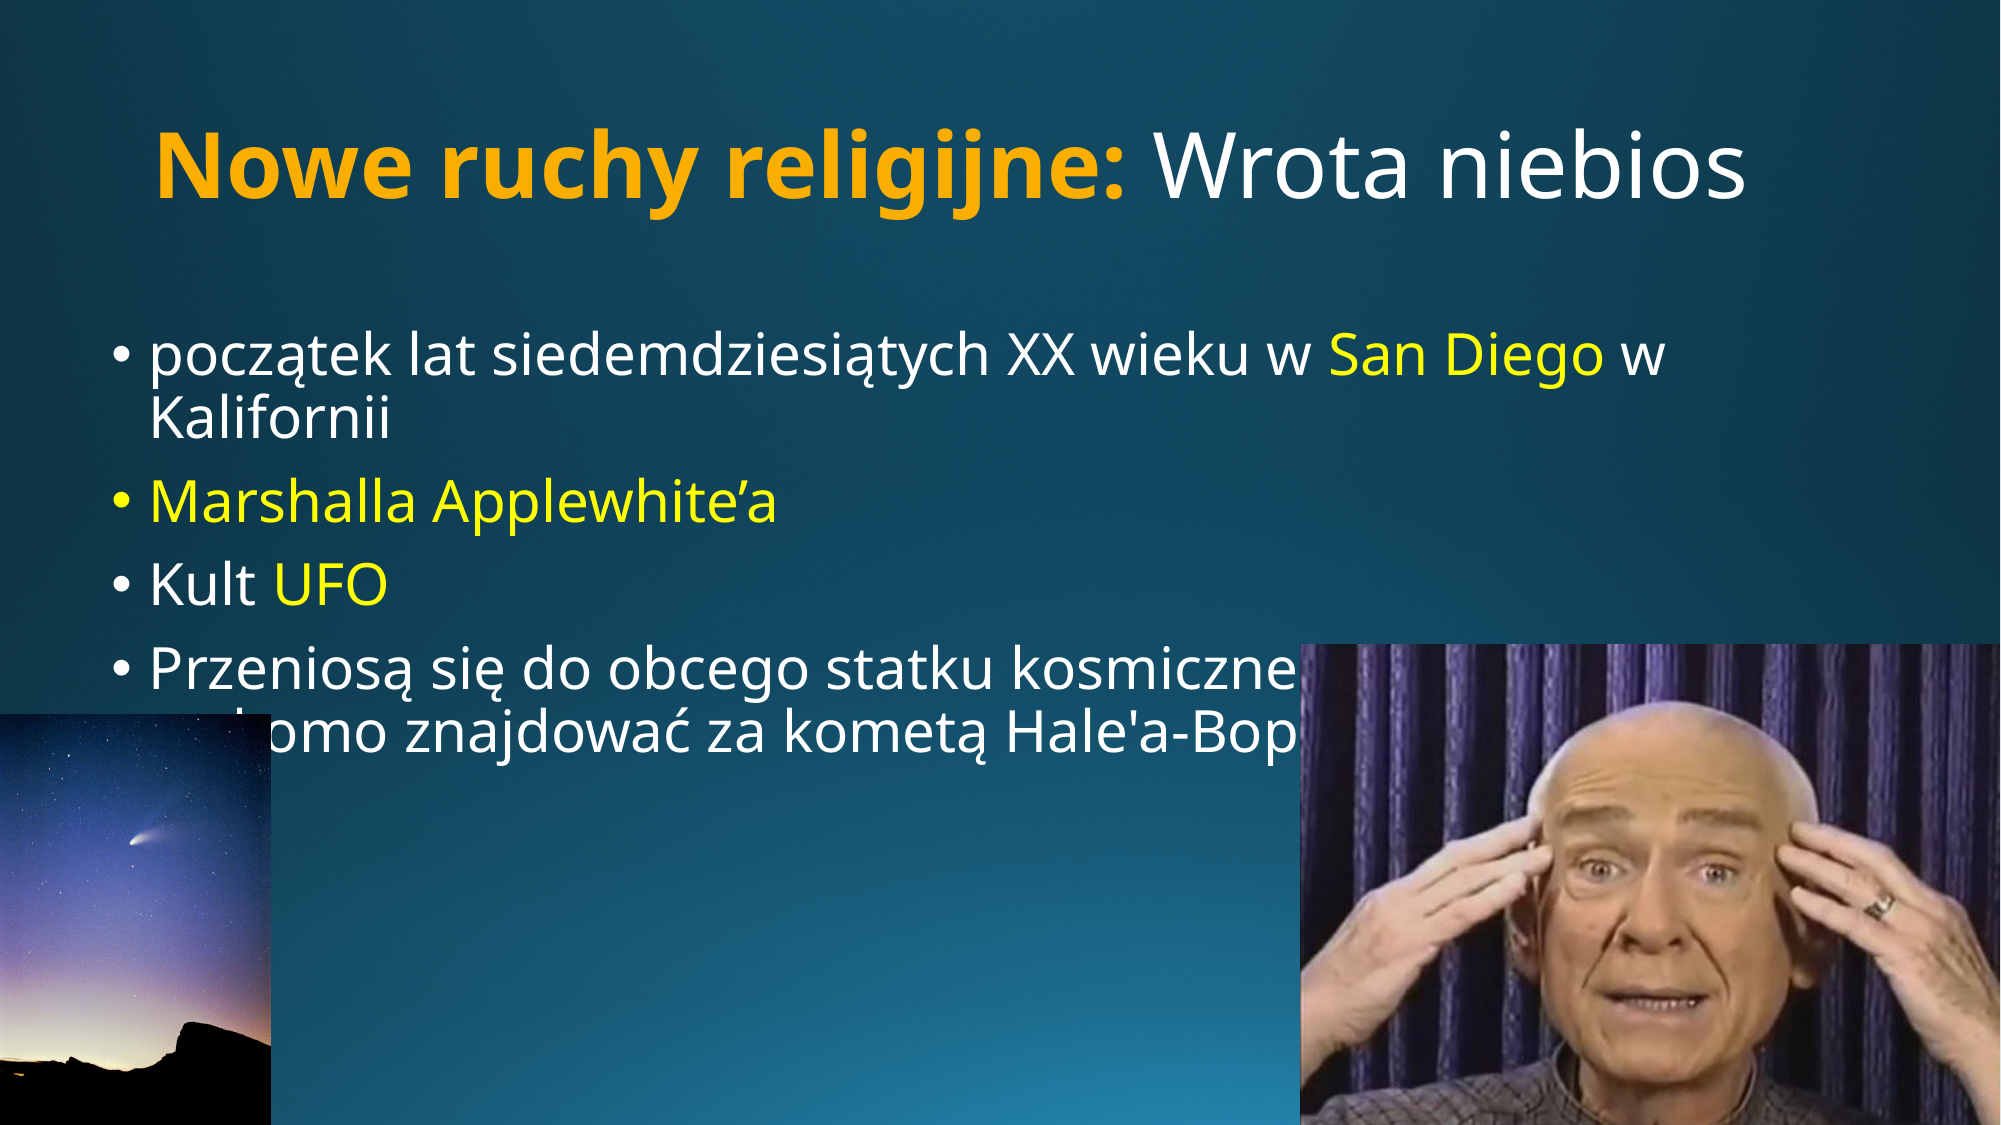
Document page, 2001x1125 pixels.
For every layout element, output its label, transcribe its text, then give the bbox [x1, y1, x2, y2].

picture [0, 0, 2001, 1125]
list początek lat siedemdziesiątych XX wieku w San Diego w Kalifornii Marshalla Applewhite’a Kult UFO Przeniosą się do obcego statku kosmicznego, który miałby się rzekomo znajdować za kometą Hale'a-Boppa [96, 227, 1878, 1090]
title Nowe ruchy religijne: Wrota niebios [137, 59, 1863, 227]
